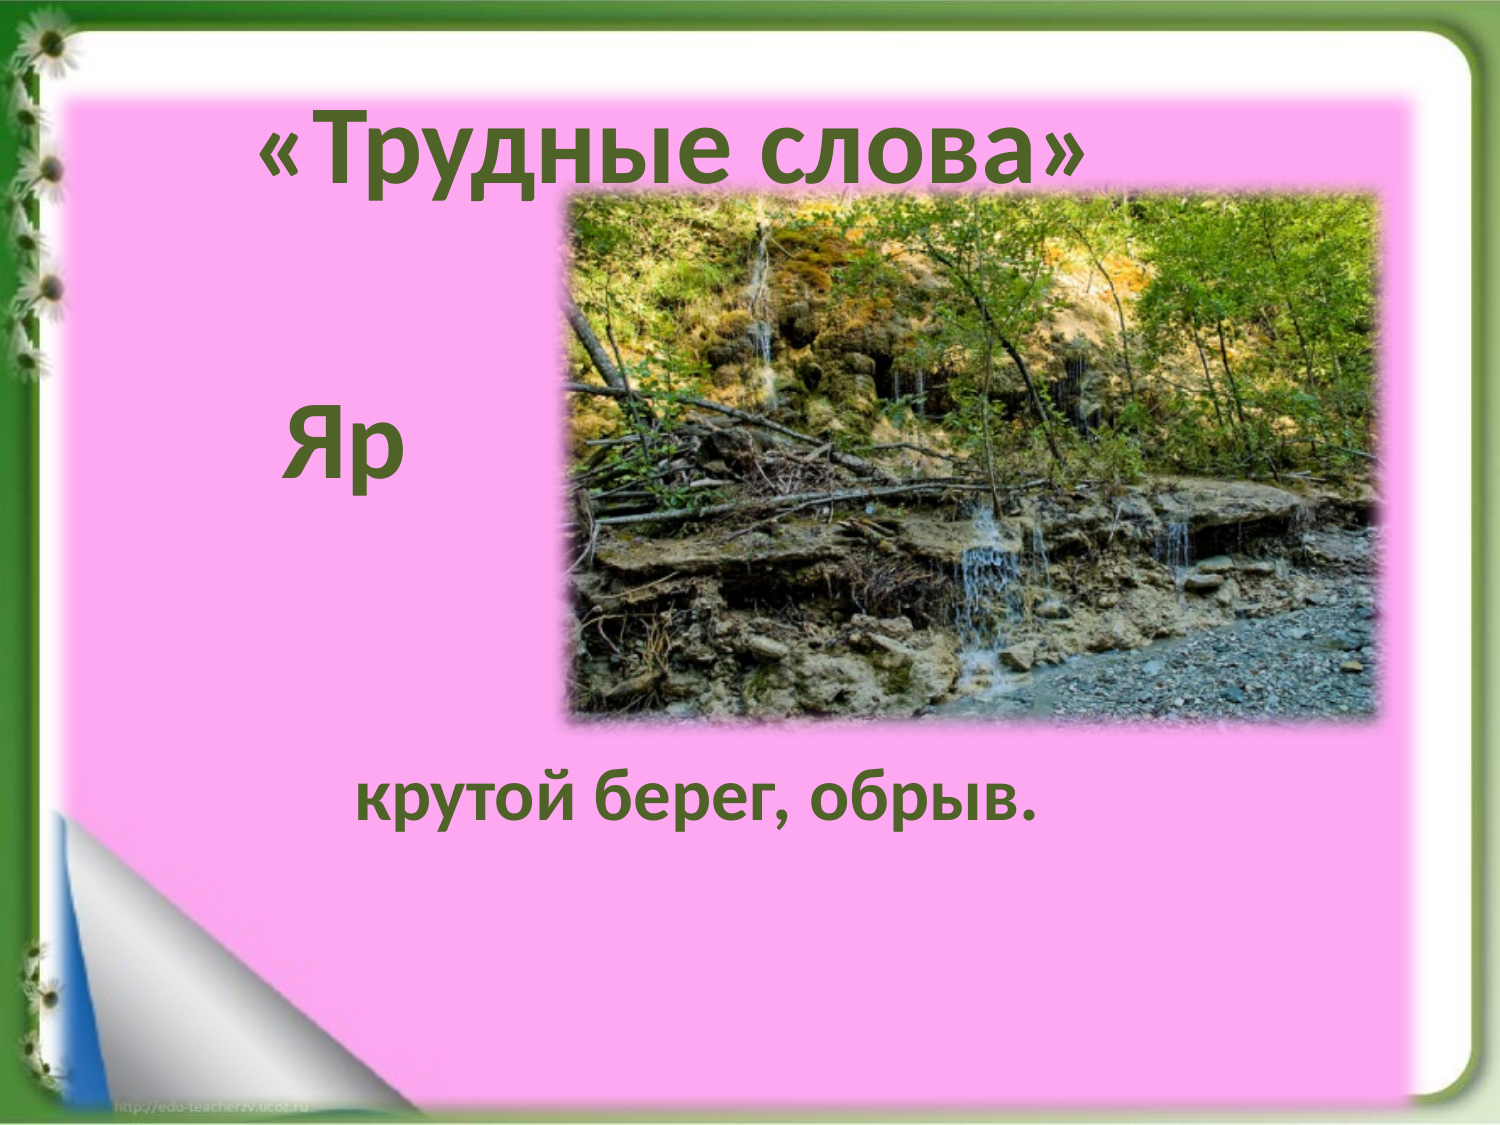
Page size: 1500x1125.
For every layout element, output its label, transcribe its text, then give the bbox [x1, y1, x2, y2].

picture [0, 0, 1500, 1125]
text_box «Трудные слова» [0, 45, 1350, 233]
